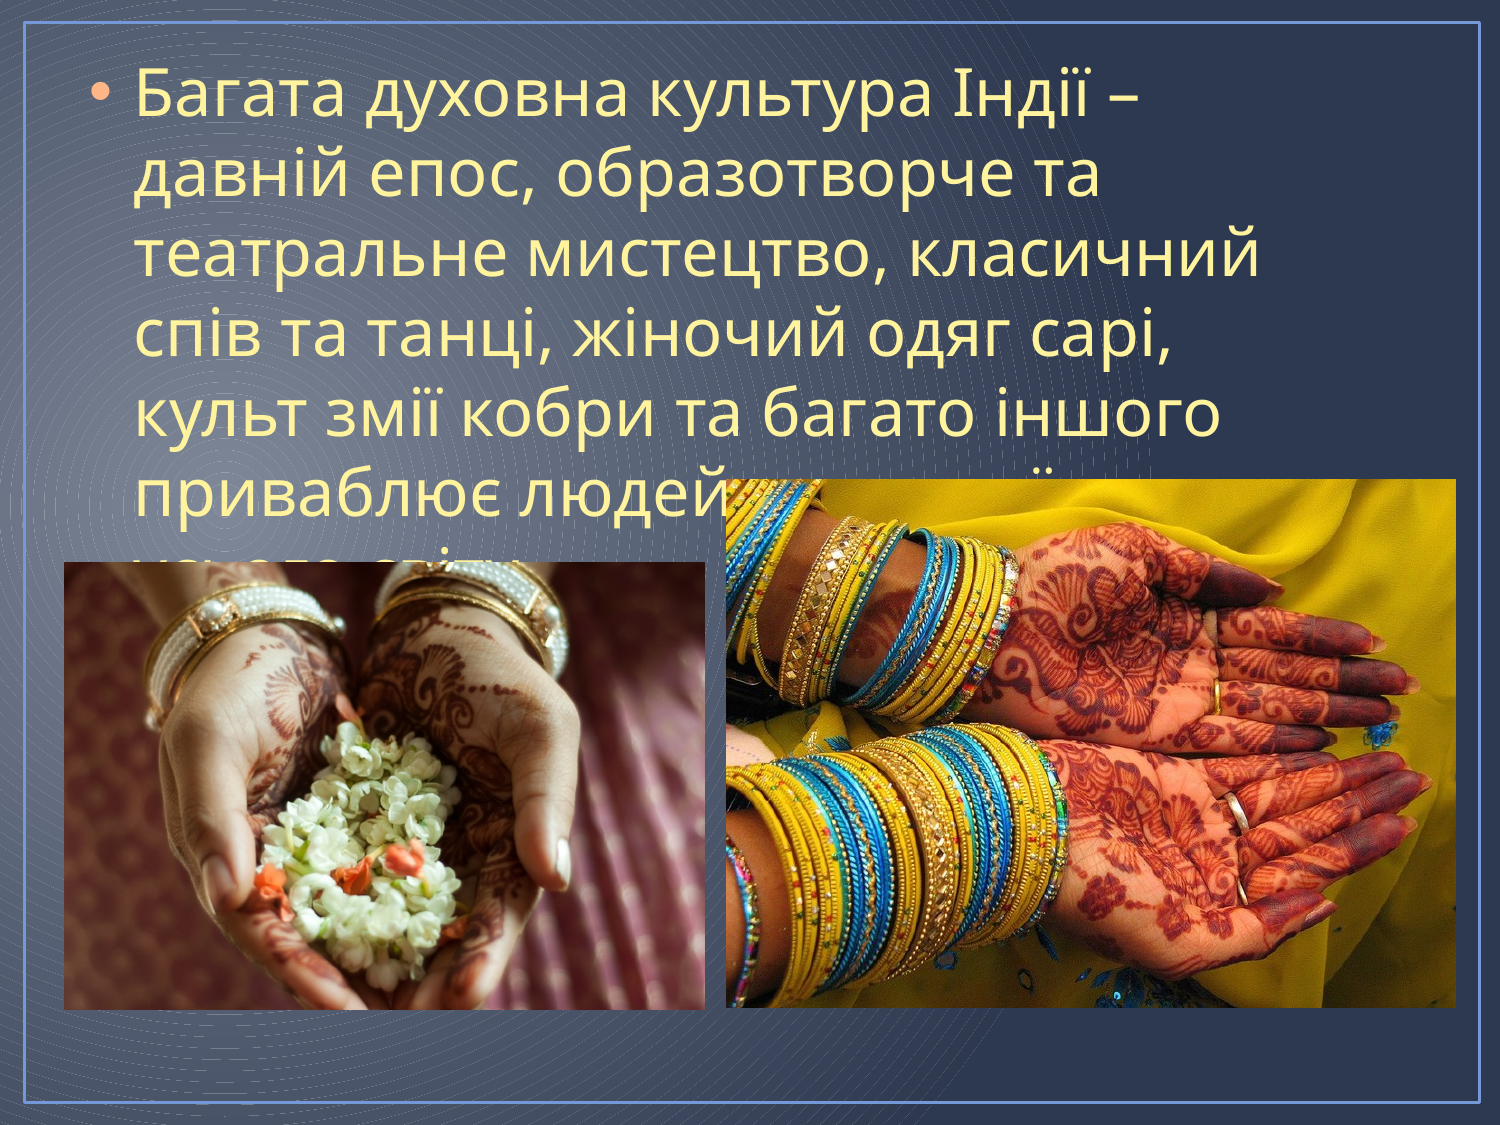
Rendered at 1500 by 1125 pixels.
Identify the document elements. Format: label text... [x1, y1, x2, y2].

picture [726, 479, 1456, 1008]
list Багата духовна культура Індії – давній епос, образотворче та театральне мистецтво, класичний спів та танці, жіночий одяг сарі, культ змії кобри та багато іншого приваблює людей в цю країни з усього світу. [74, 42, 1380, 433]
picture [64, 562, 706, 1010]
